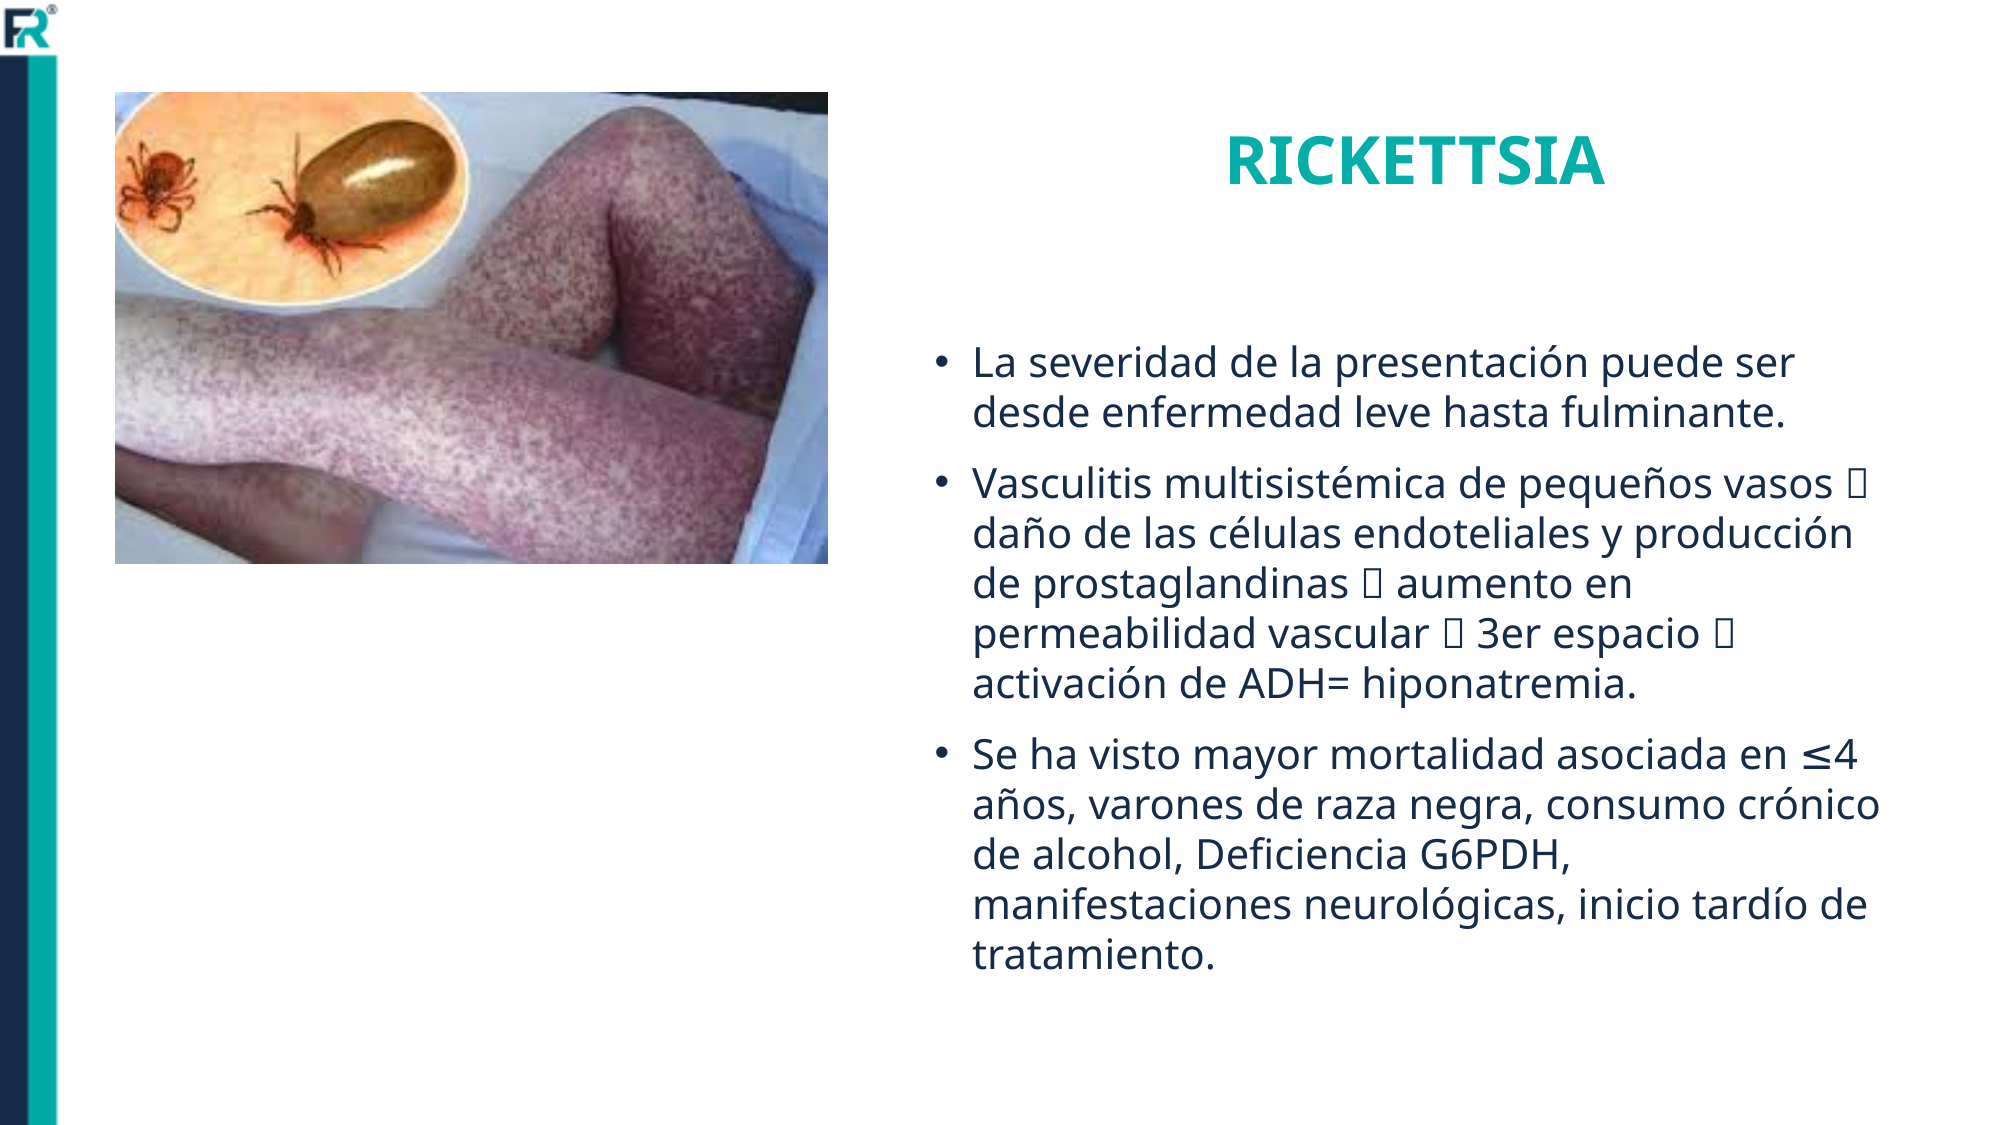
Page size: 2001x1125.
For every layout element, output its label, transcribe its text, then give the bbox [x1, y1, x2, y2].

picture [0, 0, 2001, 1125]
title RICKETTSIA [842, 92, 1988, 234]
list La severidad de la presentación puede ser desde enfermedad leve hasta fulminante. Vasculitis multisistémica de pequeños vasos  daño de las células endoteliales y producción de prostaglandinas  aumento en permeabilidad vascular  3er espacio  activación de ADH= hiponatremia. Se ha visto mayor mortalidad asociada en ≤4 años, varones de raza negra, consumo crónico de alcohol, Deficiencia G6PDH, manifestaciones neurológicas, inicio tardío de tratamiento. [919, 328, 1911, 993]
